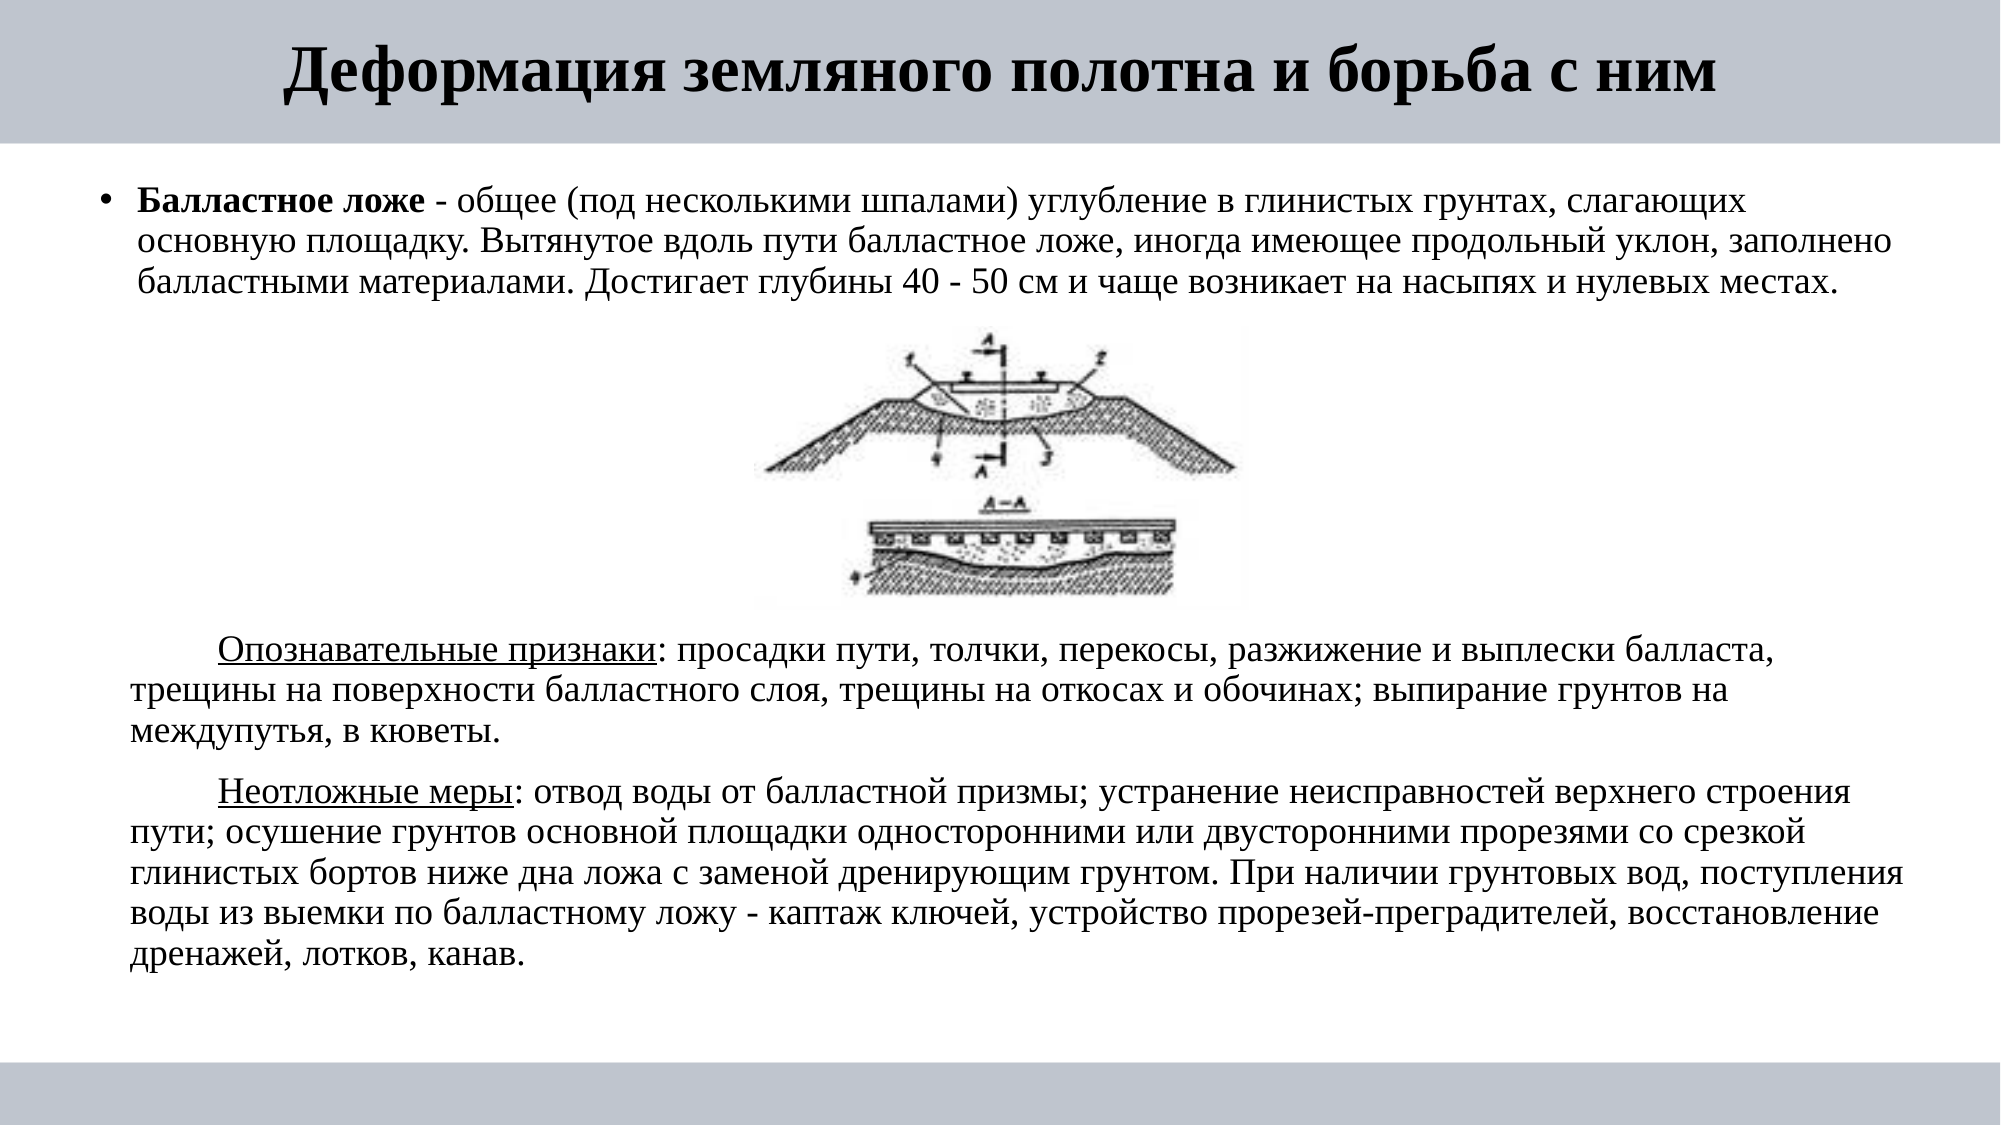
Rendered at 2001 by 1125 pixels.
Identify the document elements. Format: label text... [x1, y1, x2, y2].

list Балластное ложе - общее (под несколькими шпалами) углубление в глинистых грунтах, слагающих основную площадку. Вытянутое вдоль пути балластное ложе, иногда имеющее продольный уклон, заполнено балластными материалами. Достигает глубины 40 - 50 см и чаще возникает на насыпях и нулевых местах. Опознавательные признаки: просадки пути, толчки, перекосы, разжижение и выплески балласта, трещины на поверхности балластного слоя, трещины на откосах и обочинах; выпирание грунтов на междупутья, в кюветы. Неотложные меры: отвод воды от балластной призмы; устранение неисправностей верхнего строения пути; осушение грунтов основной площадки односторонними или двусторонними прорезями со срезкой глинистых бортов ниже дна ложа с заменой дренирующим грунтом. При наличии грунтовых вод, поступления воды из выемки по балластному ложу - каптаж ключей, устройство прорезей-преградителей, восстановление дренажей, лотков, канав. [84, 172, 1922, 1059]
picture [0, 0, 2001, 1125]
text_box Деформация земляного полотна и борьба с ним [1, 0, 2000, 140]
